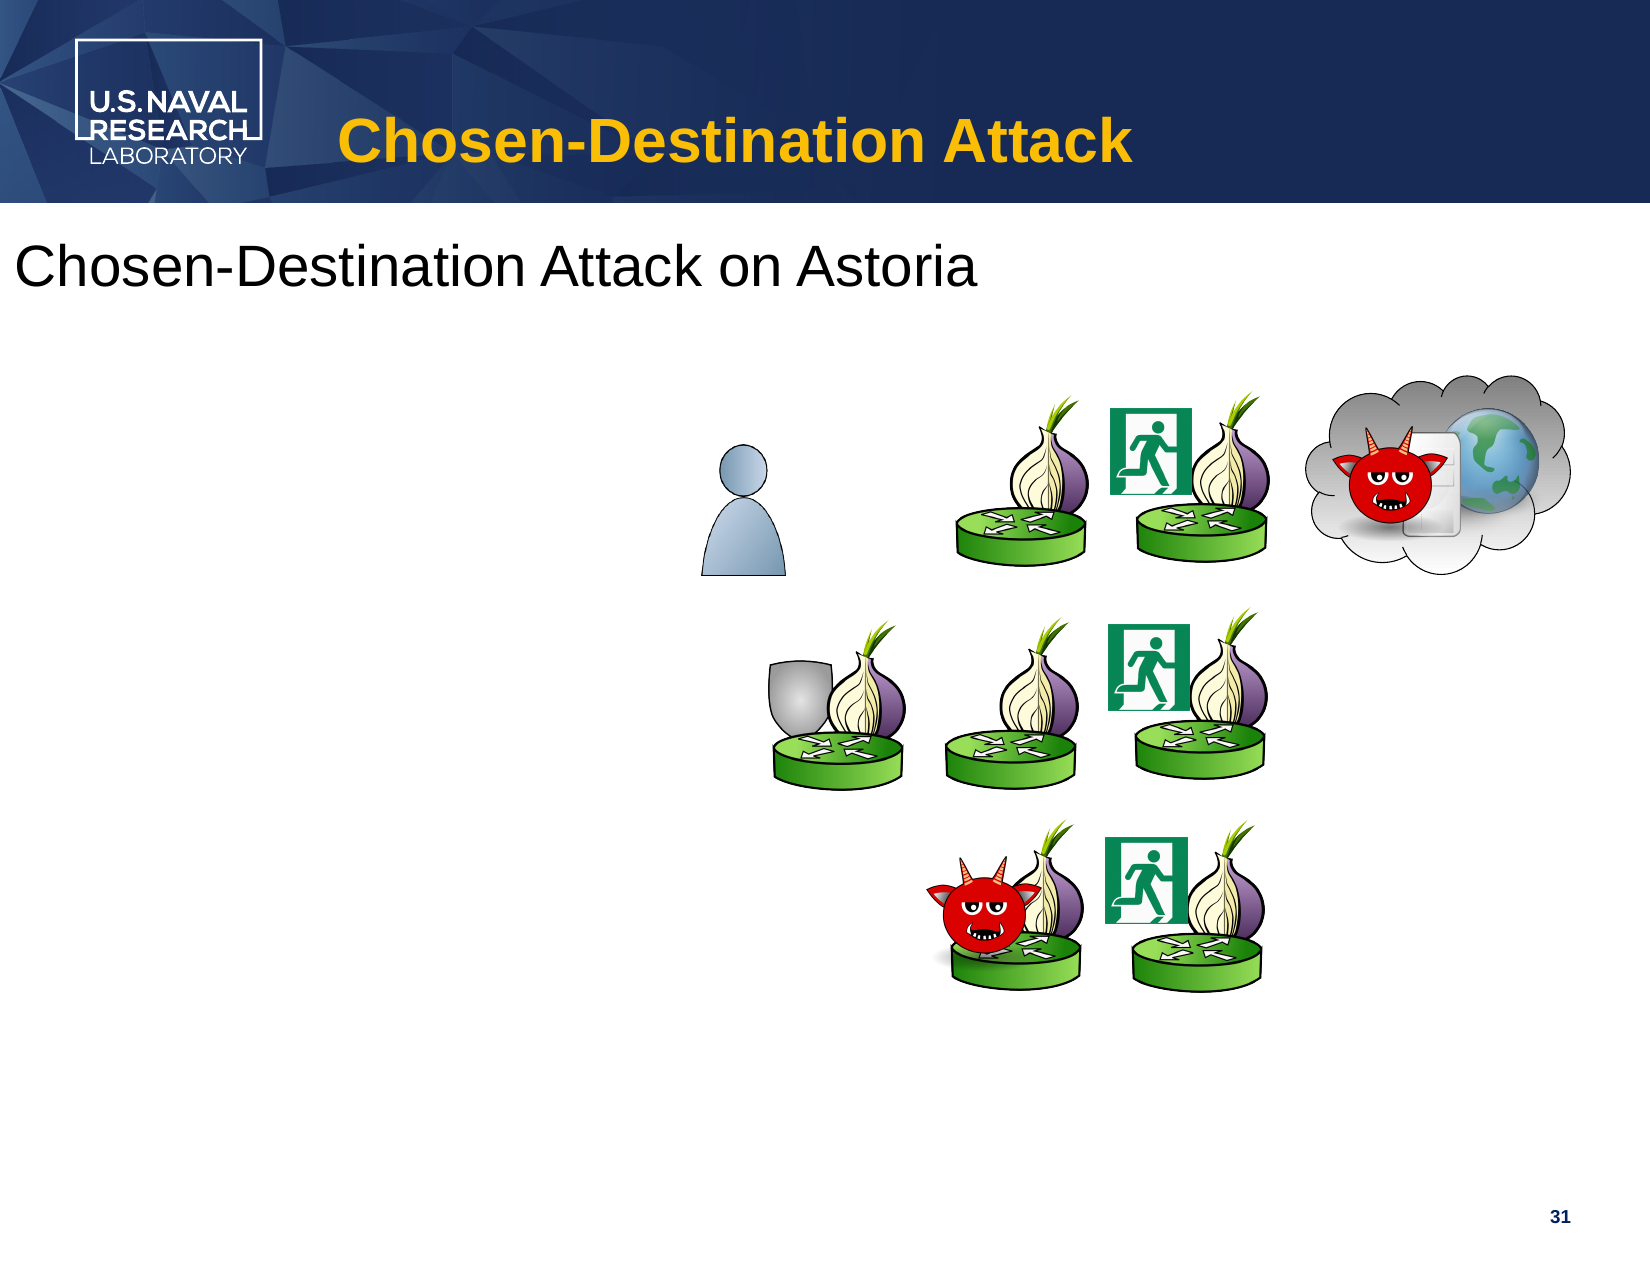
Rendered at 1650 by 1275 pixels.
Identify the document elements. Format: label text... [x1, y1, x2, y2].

title Chosen-Destination Attack [337, 104, 1611, 180]
picture [768, 619, 906, 791]
text_box [1343, 540, 1525, 576]
picture [0, 0, 1650, 203]
picture [701, 444, 786, 577]
picture [950, 394, 1089, 567]
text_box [1110, 390, 1270, 563]
picture [940, 616, 1079, 790]
picture [1332, 408, 1551, 542]
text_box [1105, 819, 1265, 993]
slide_number 31 [1200, 1181, 1572, 1250]
text_box Chosen-Destination Attack on Astoria [0, 220, 1650, 306]
picture [926, 818, 1084, 991]
text_box [1305, 375, 1571, 539]
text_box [1108, 606, 1268, 780]
